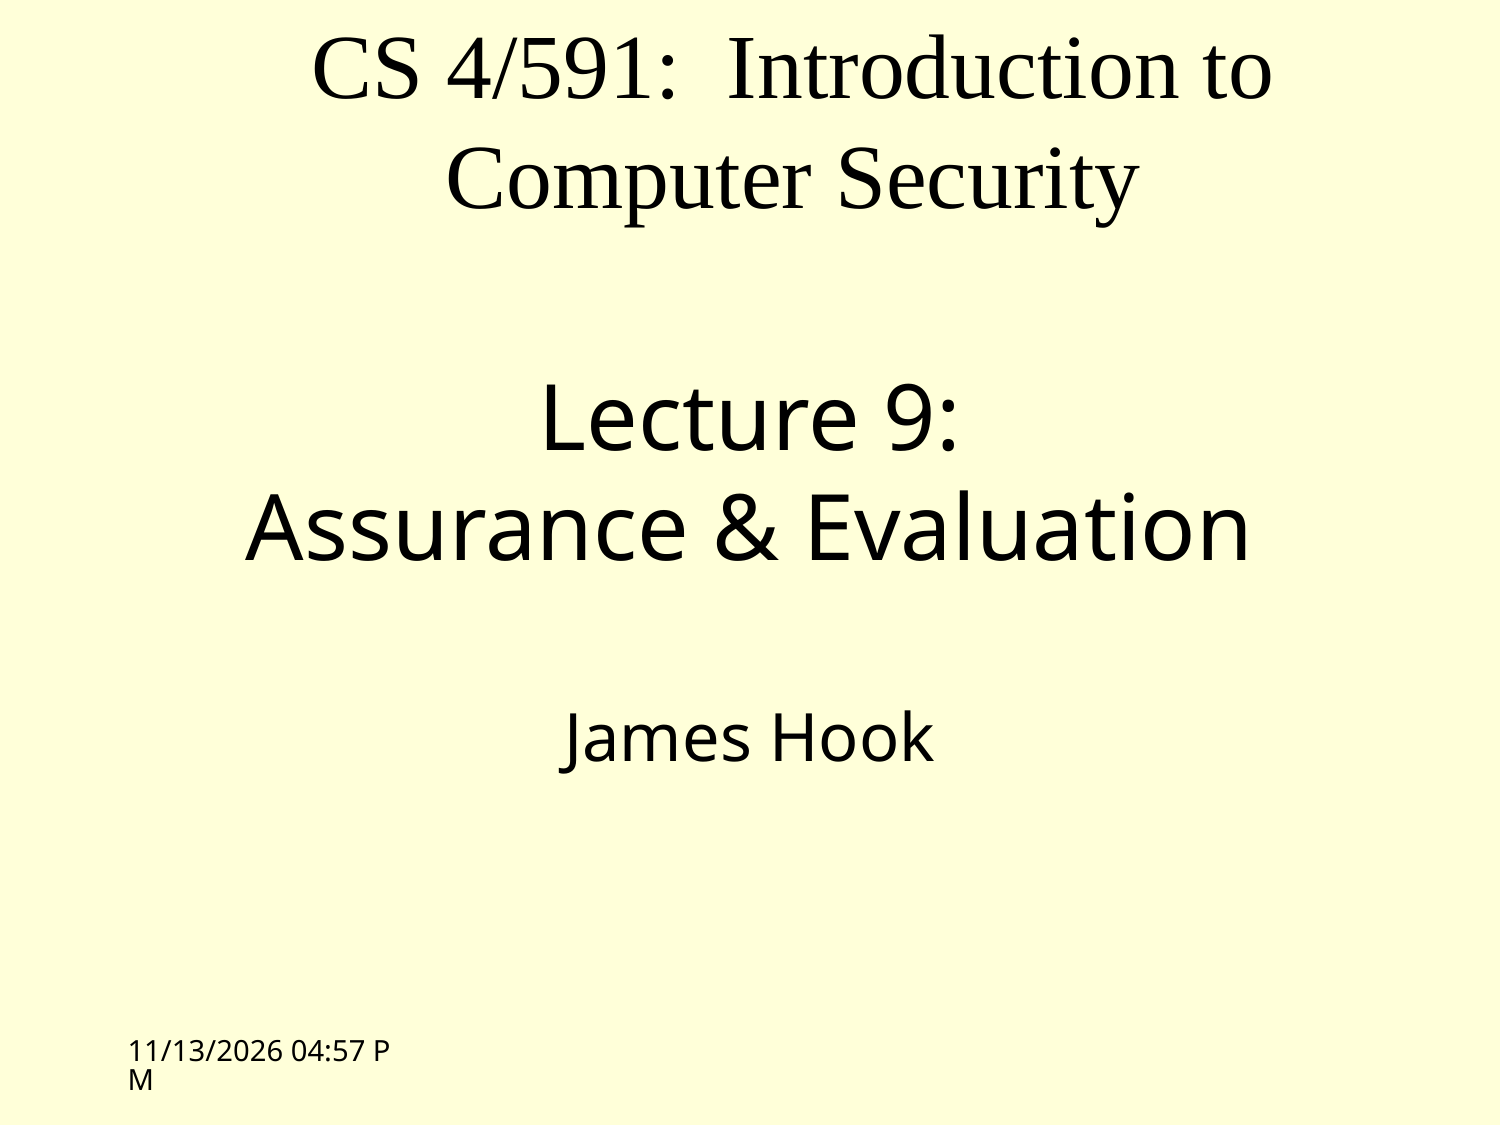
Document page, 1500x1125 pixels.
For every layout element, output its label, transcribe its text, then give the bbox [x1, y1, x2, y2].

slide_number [112, 1024, 426, 1101]
text_box CS 4/591: Introduction to Computer Security [187, 0, 1400, 345]
title Lecture 9: Assurance & Evaluation [112, 374, 1388, 563]
subtitle James Hook [224, 687, 1276, 976]
